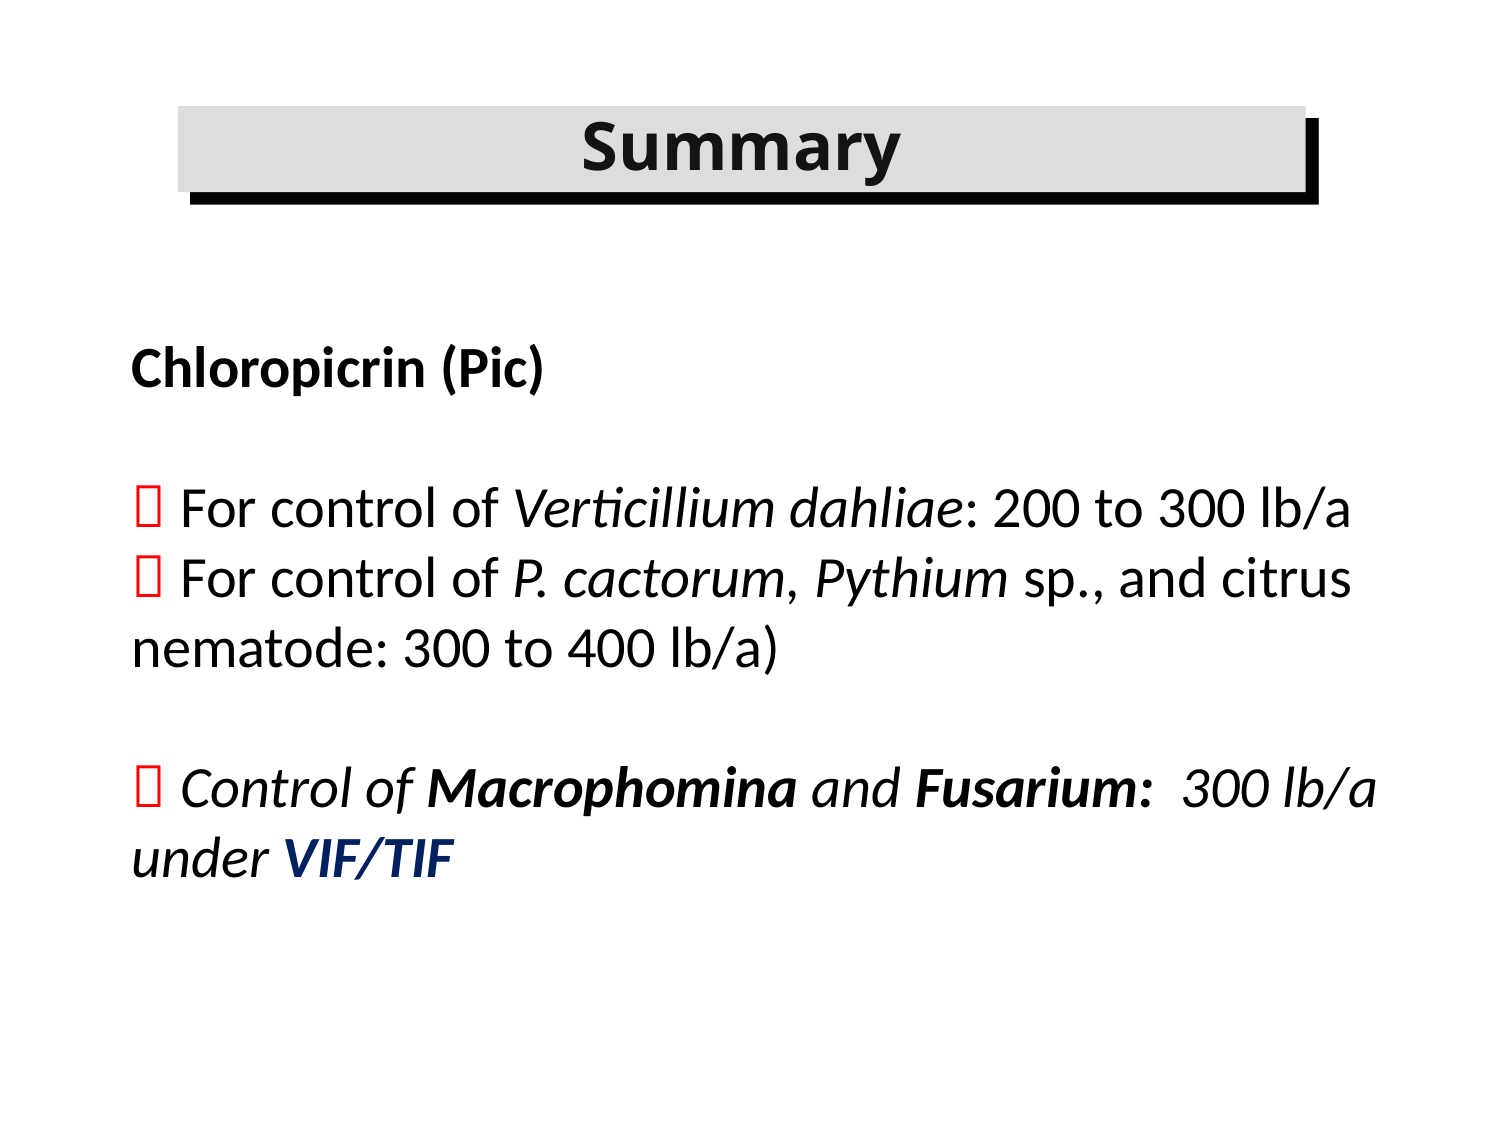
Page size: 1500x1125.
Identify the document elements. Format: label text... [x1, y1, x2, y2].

text_box Summary [177, 106, 1306, 193]
title Chloropicrin (Pic)  For control of Verticillium dahliae: 200 to 300 lb/a  For control of P. cactorum, Pythium sp., and citrus nematode: 300 to 400 lb/a)  Control of Macrophomina and Fusarium: 300 lb/a under VIF/TIF [116, 187, 1437, 1101]
